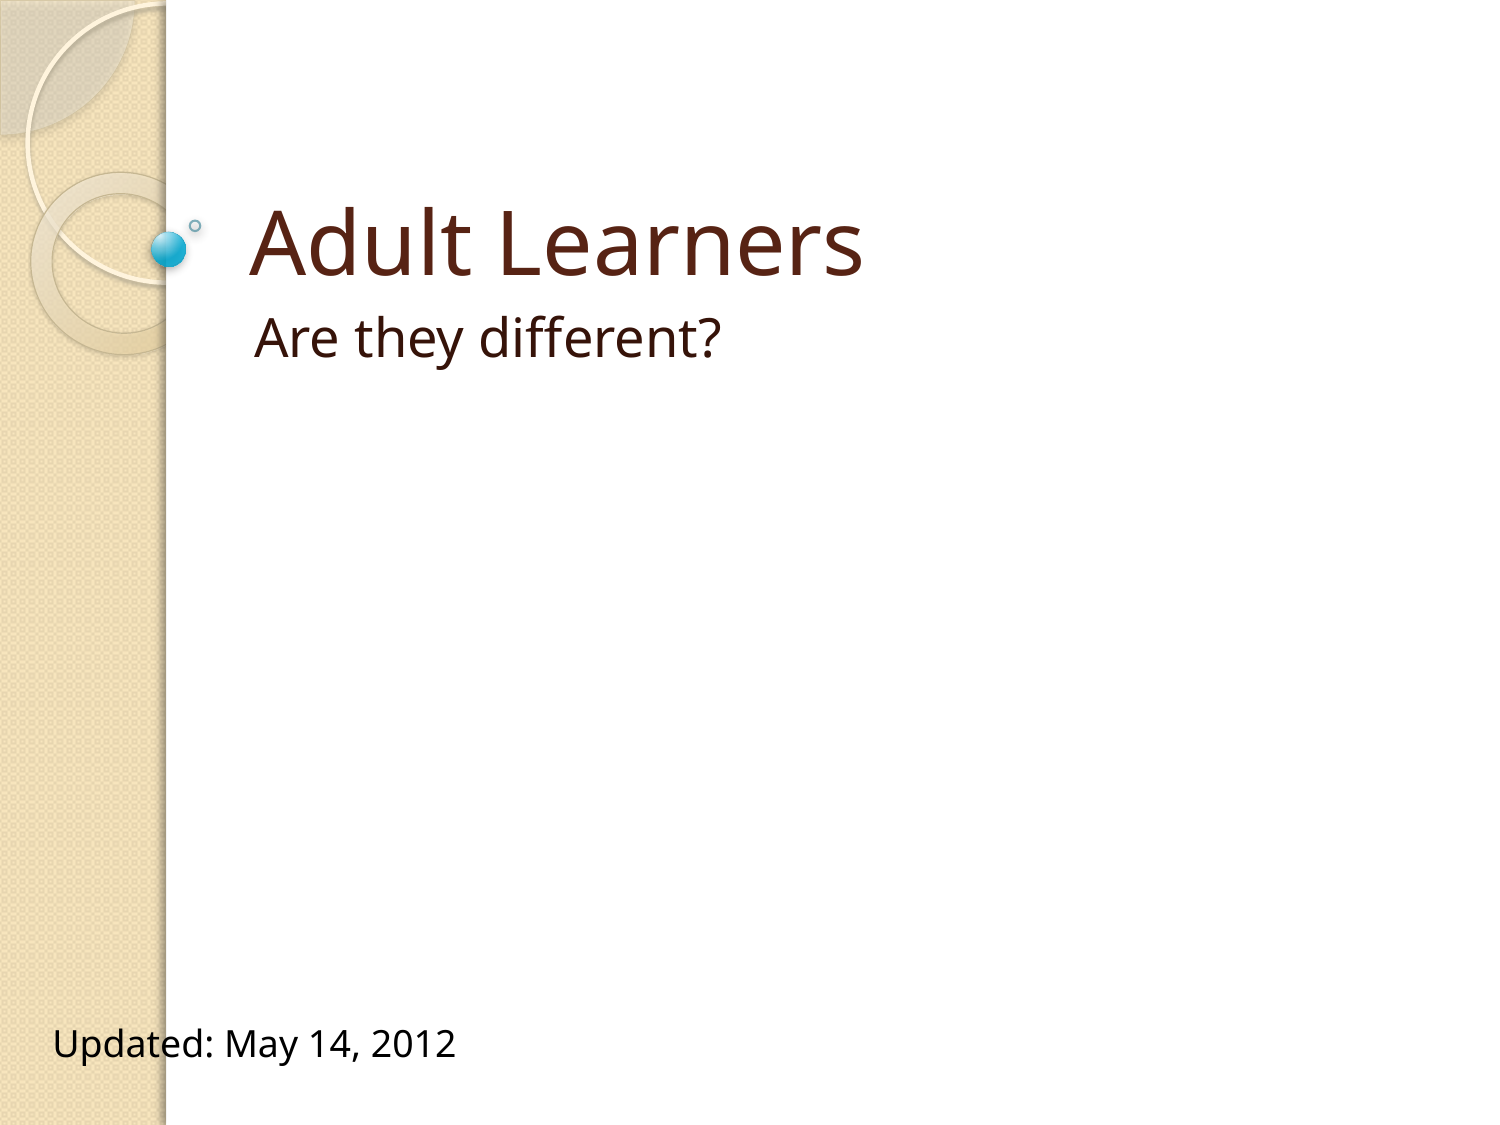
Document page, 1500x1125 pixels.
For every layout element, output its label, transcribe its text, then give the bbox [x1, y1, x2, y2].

text_box Updated: May 14, 2012 [37, 1012, 525, 1073]
title Adult Learners [234, 59, 1450, 301]
subtitle Are they different? [234, 303, 1450, 591]
